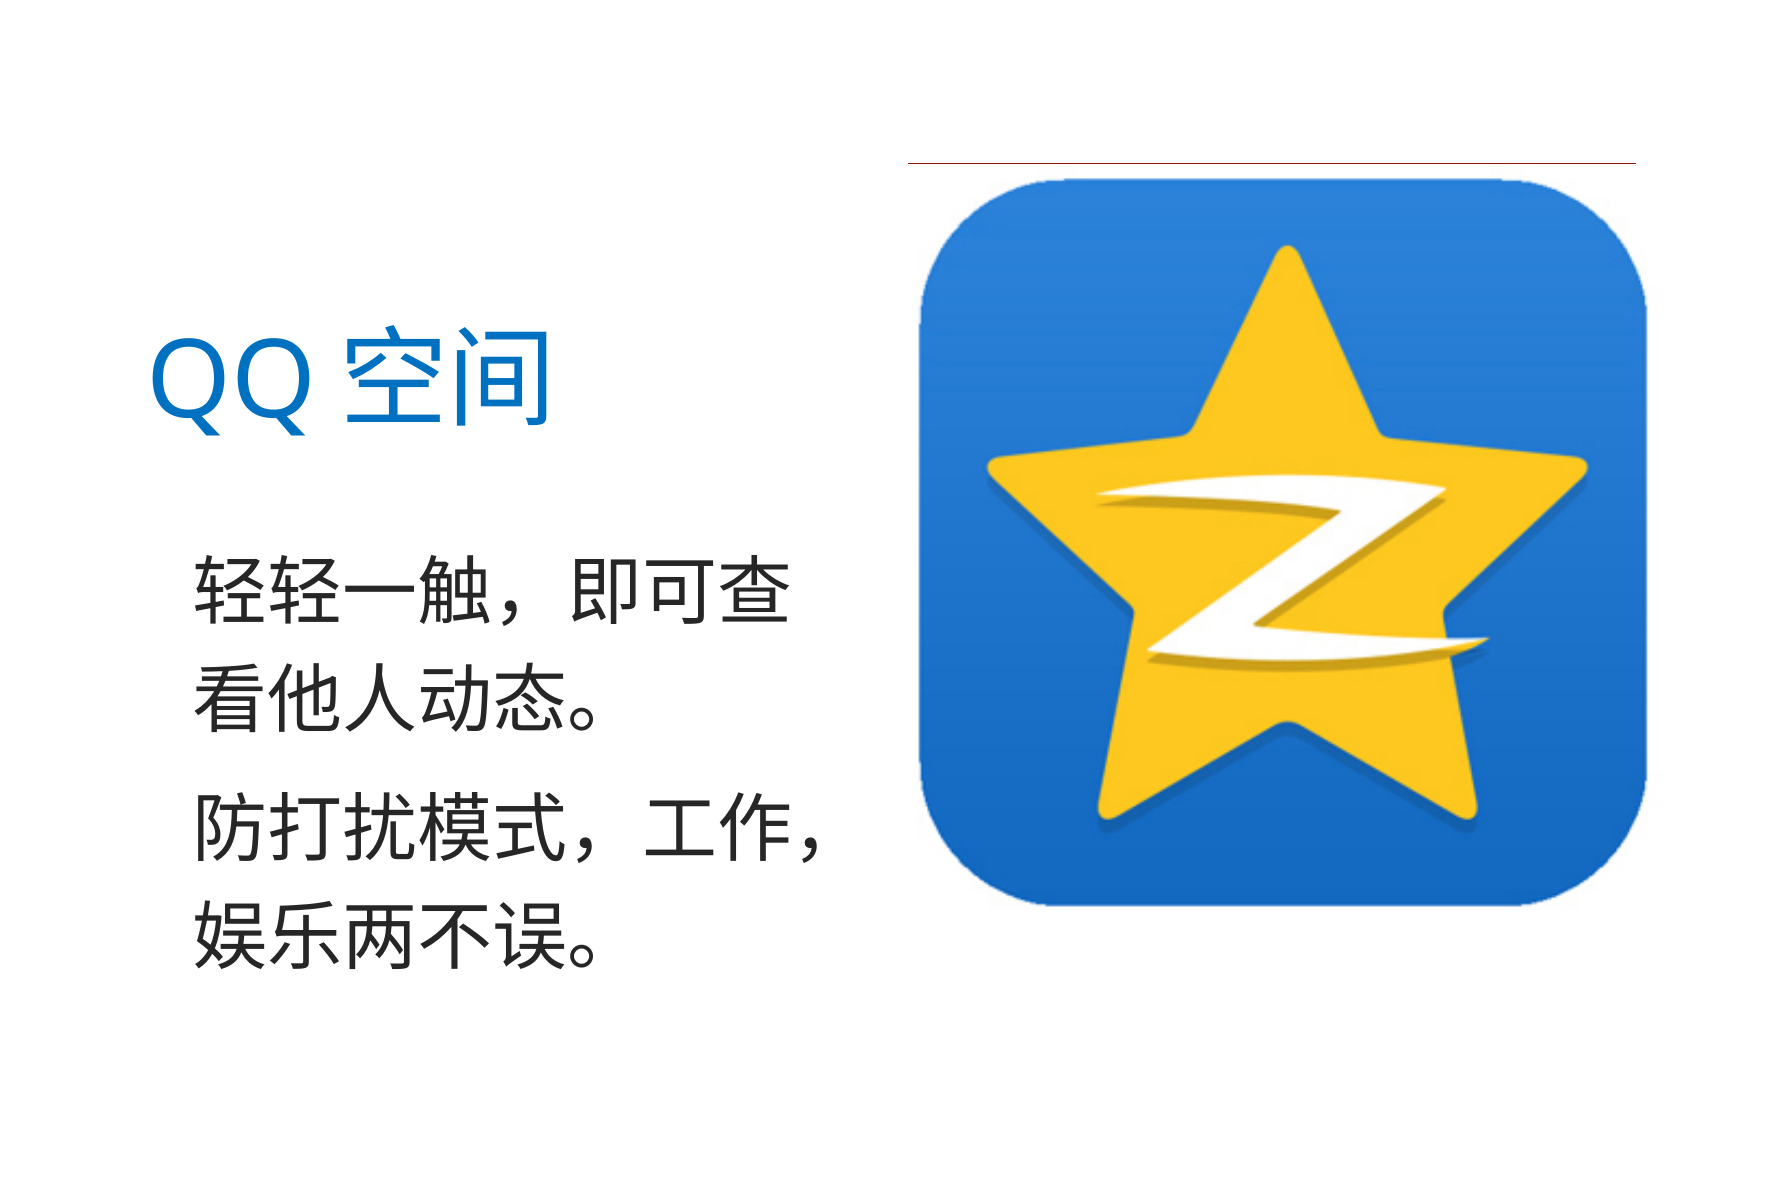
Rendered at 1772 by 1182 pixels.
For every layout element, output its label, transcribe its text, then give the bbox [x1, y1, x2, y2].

list 轻轻一触，即可查看他人动态。 防打扰模式，工作，娱乐两不误。 [177, 491, 823, 1014]
picture [900, 164, 1667, 922]
title QQ空间 [16, 227, 608, 449]
